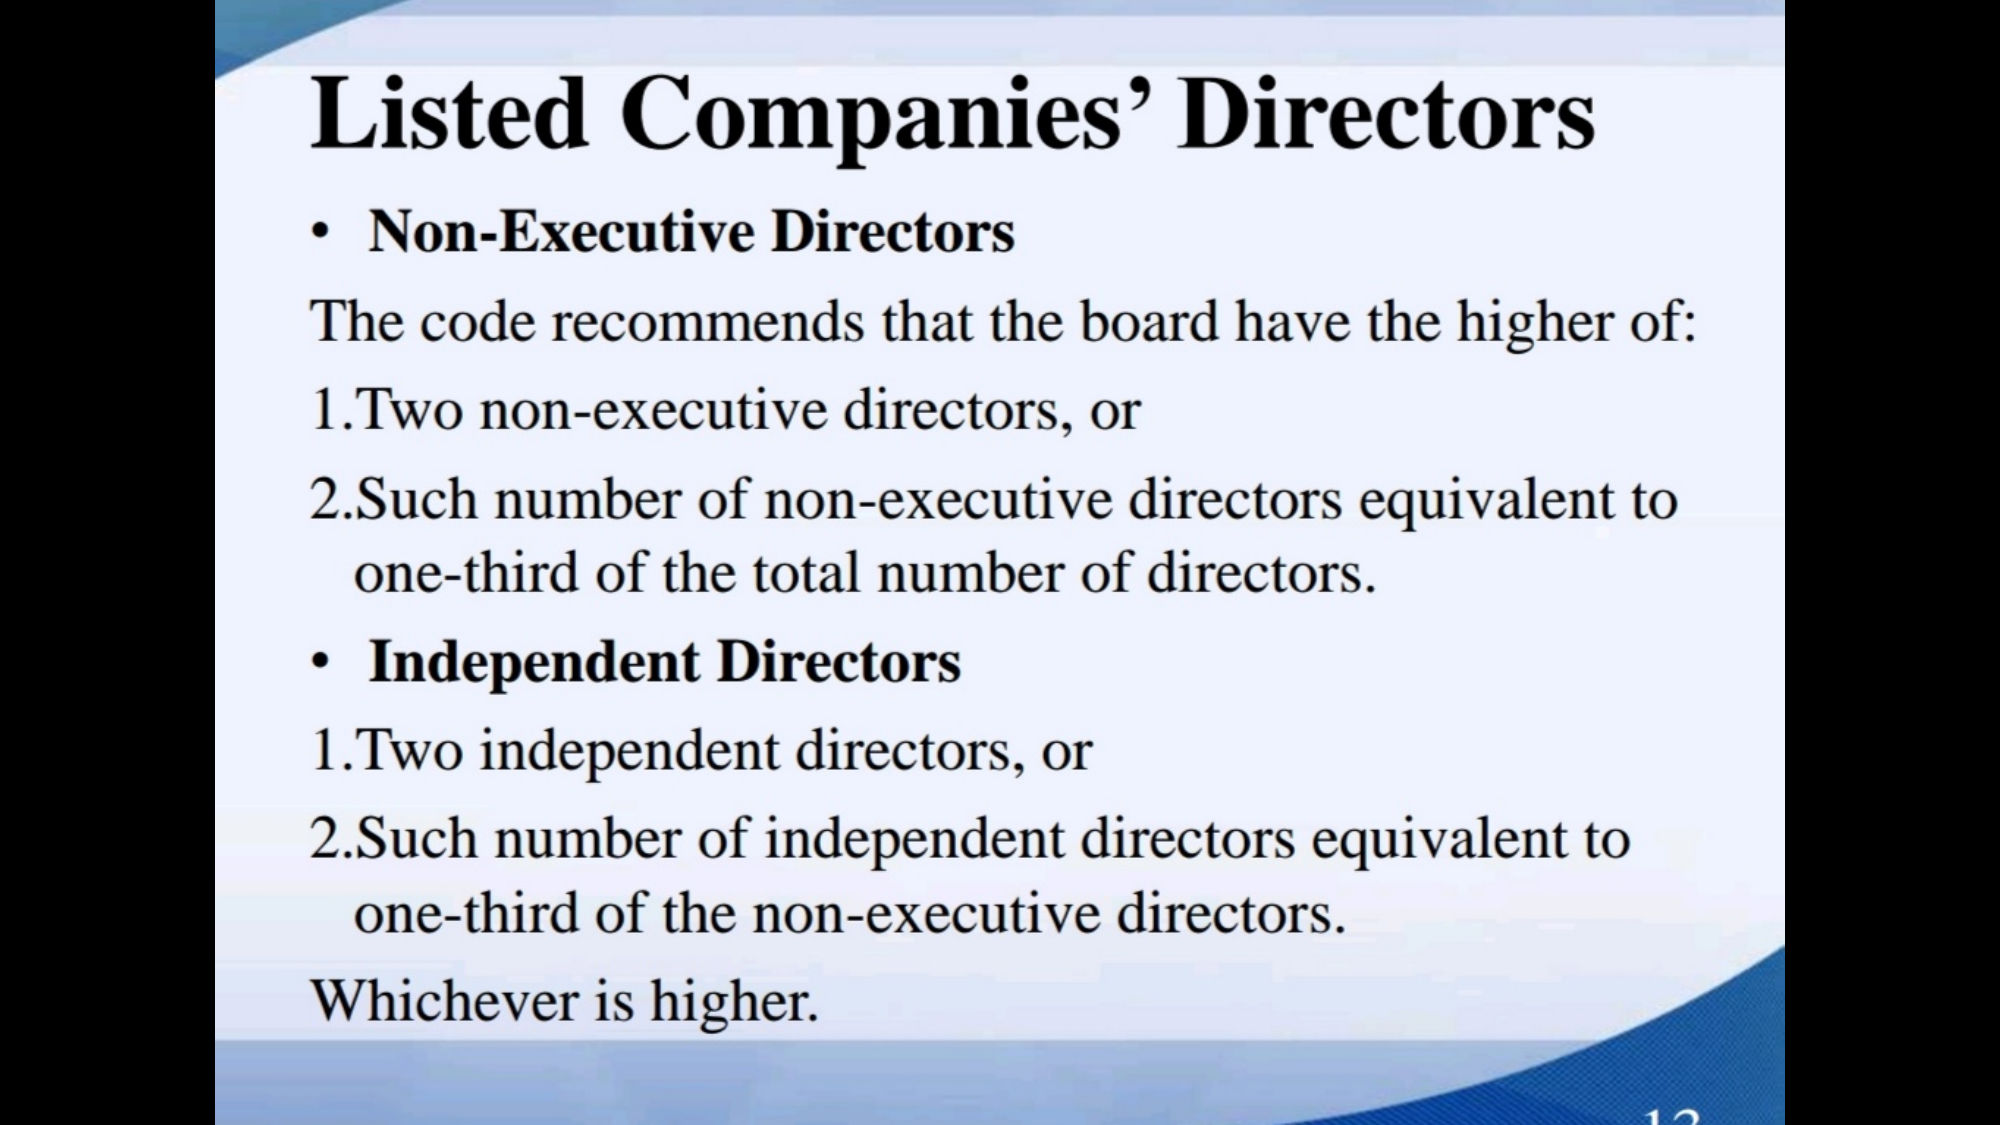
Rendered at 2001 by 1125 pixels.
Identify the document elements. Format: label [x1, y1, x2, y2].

picture [215, 0, 1785, 1125]
